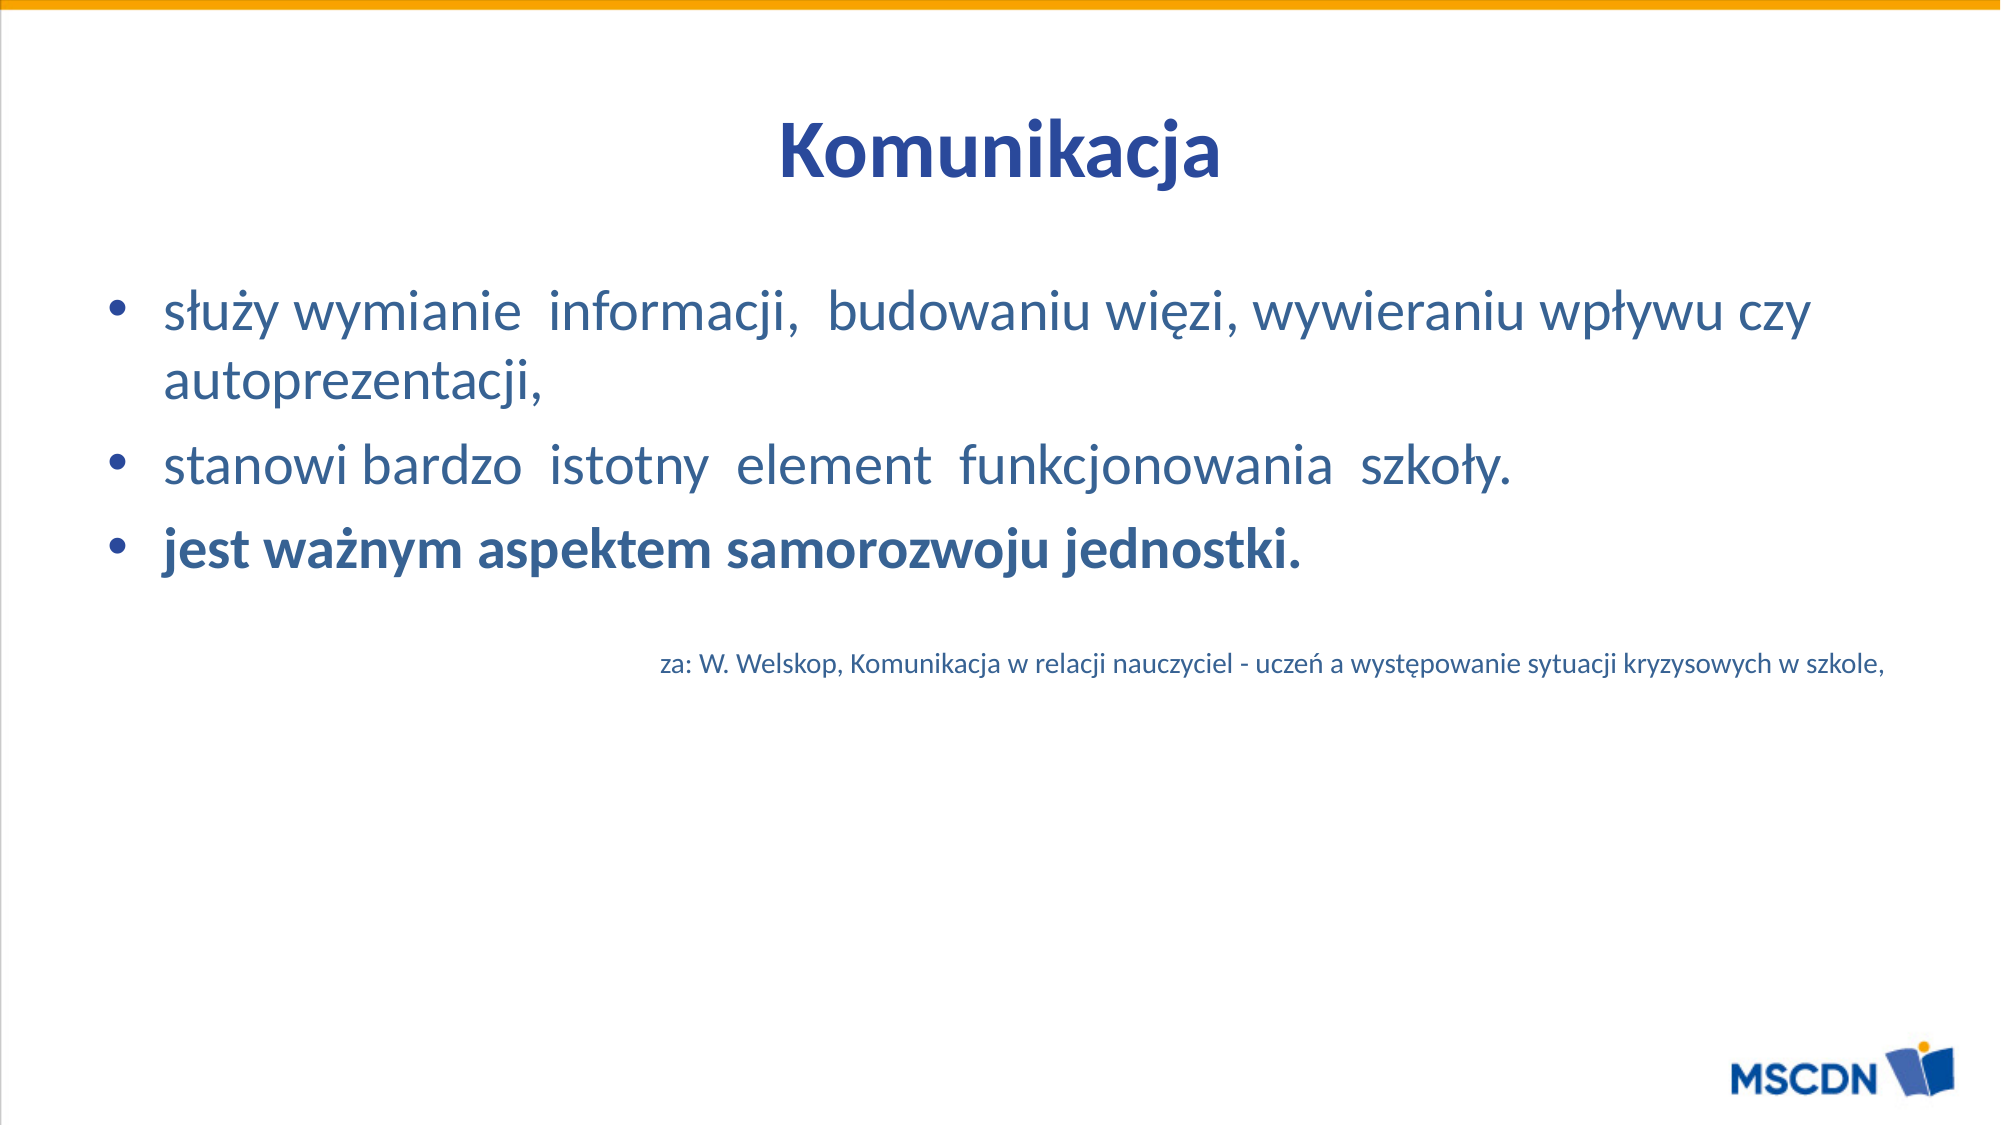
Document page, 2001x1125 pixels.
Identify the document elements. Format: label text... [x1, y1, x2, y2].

picture [0, 0, 2001, 1125]
list służy wymianie informacji, budowaniu więzi, wywieraniu wpływu czy autoprezentacji, stanowi bardzo istotny element funkcjo­nowania szkoły. jest ważnym aspektem samorozwoju jednostki. za: W. Welskop, Komunikacja w relacji nauczyciel - uczeń a występowanie sytuacji kryzysowych w szkole, [99, 184, 1901, 1006]
title Komunikacja [110, 85, 1912, 223]
